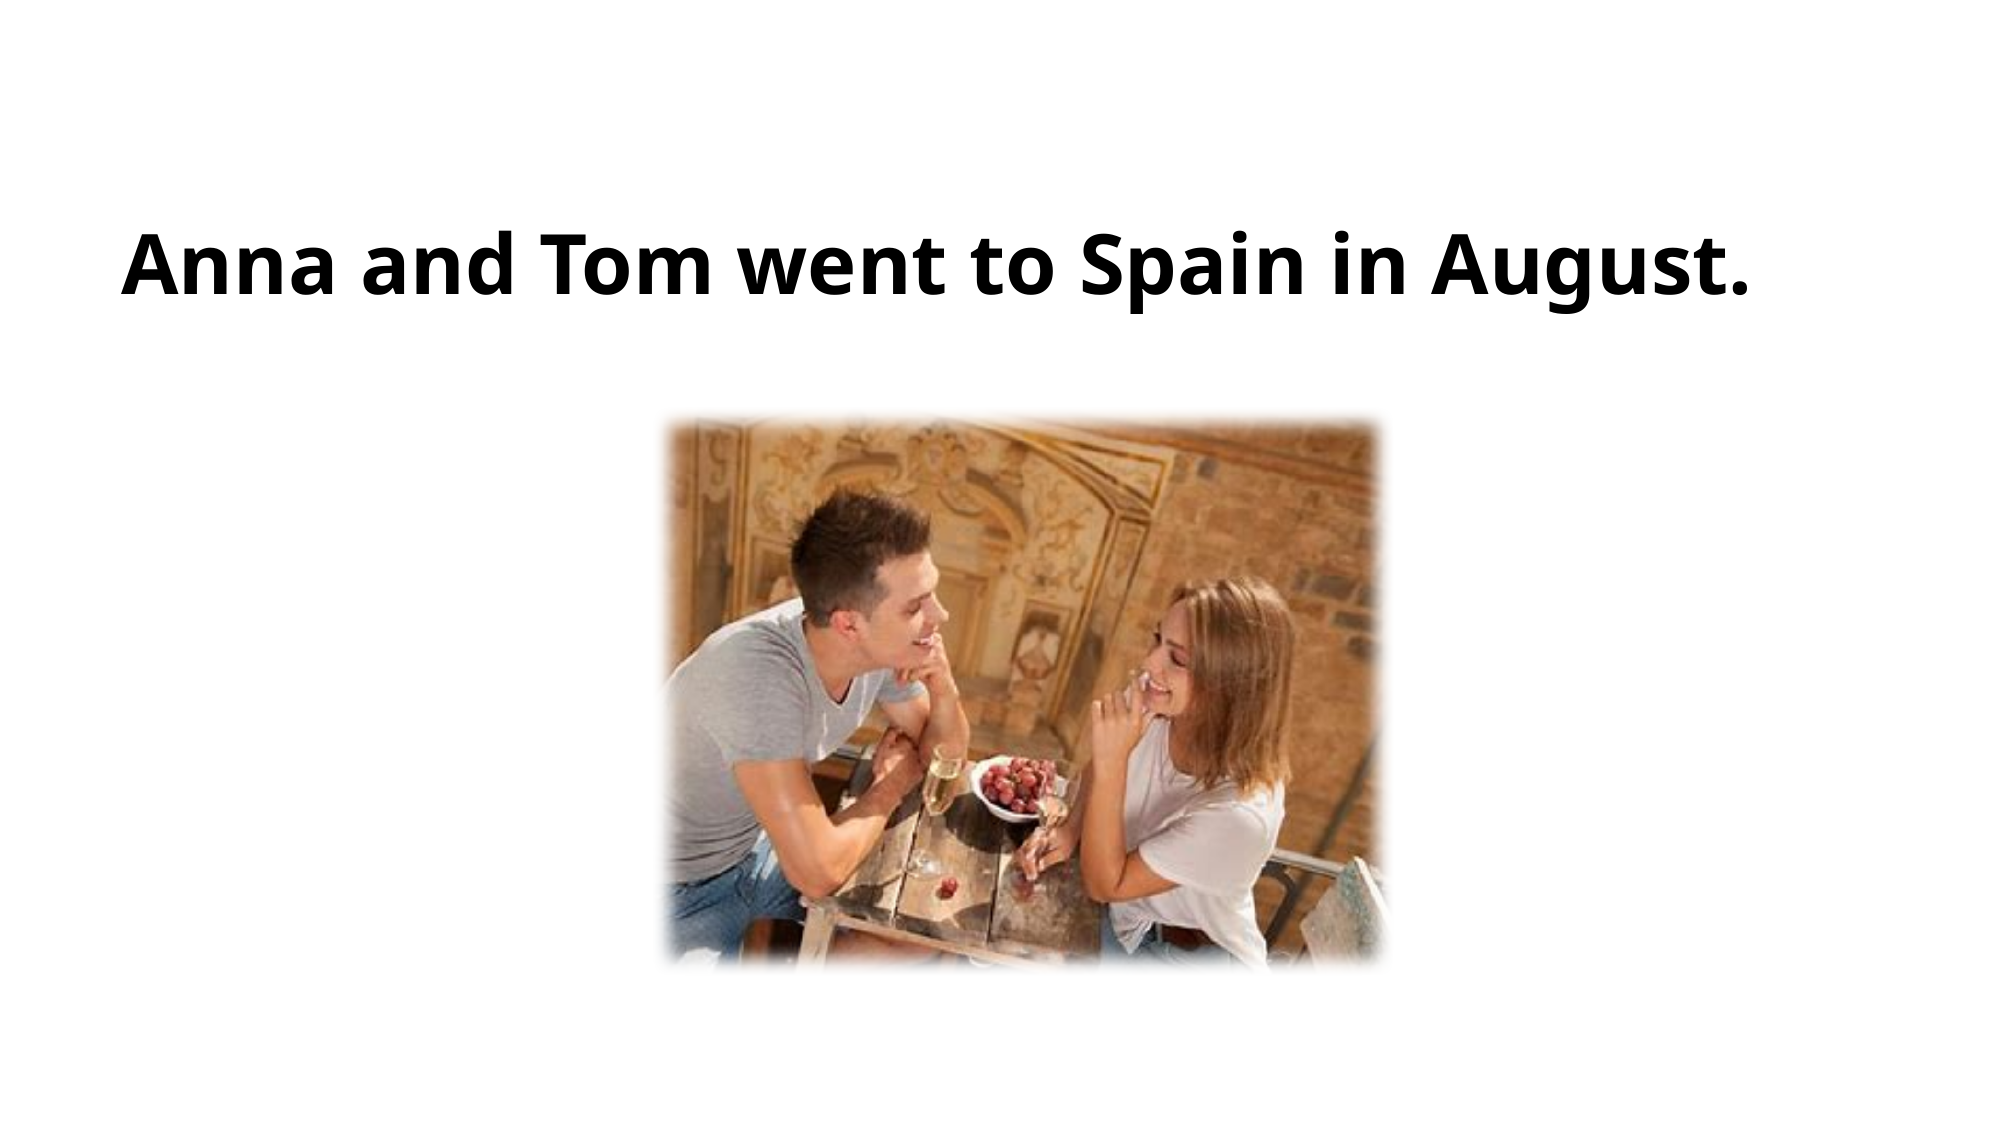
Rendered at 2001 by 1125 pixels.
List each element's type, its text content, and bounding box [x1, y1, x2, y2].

picture [652, 406, 1394, 976]
text_box Anna and Tom went to Spain in August. [106, 203, 1894, 319]
